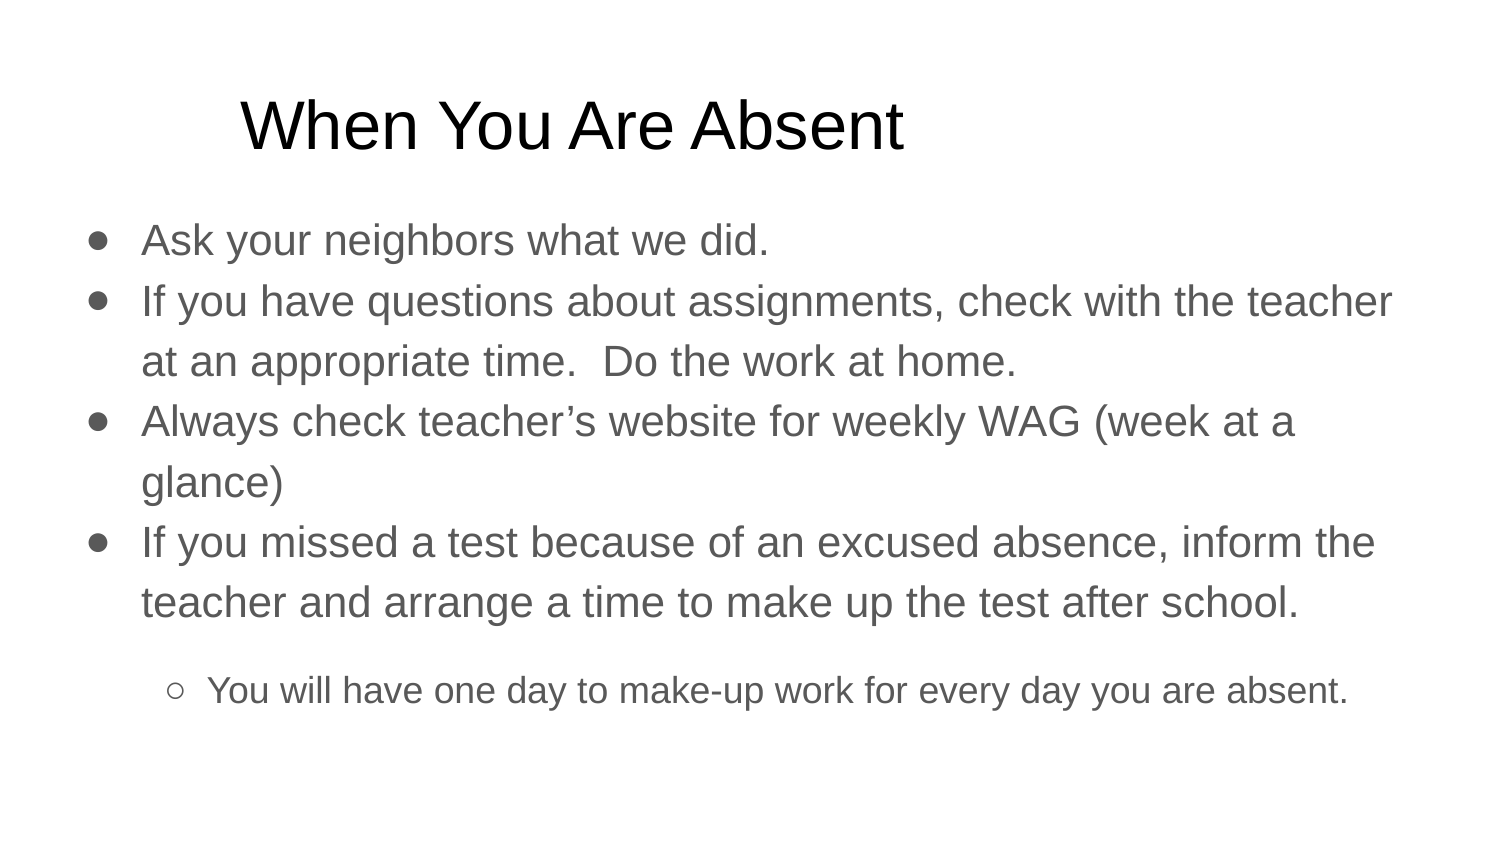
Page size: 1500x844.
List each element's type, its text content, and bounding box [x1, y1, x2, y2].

title When You Are Absent [225, 65, 1145, 169]
list Ask your neighbors what we did. If you have questions about assignments, check with the teacher at an appropriate time. Do the work at home. Always check teacher’s website for weekly WAG (week at a glance) If you missed a test because of an excused absence, inform the teacher and arrange a time to make up the test after school. You will have one day to make-up work for every day you are absent. [51, 189, 1449, 750]
